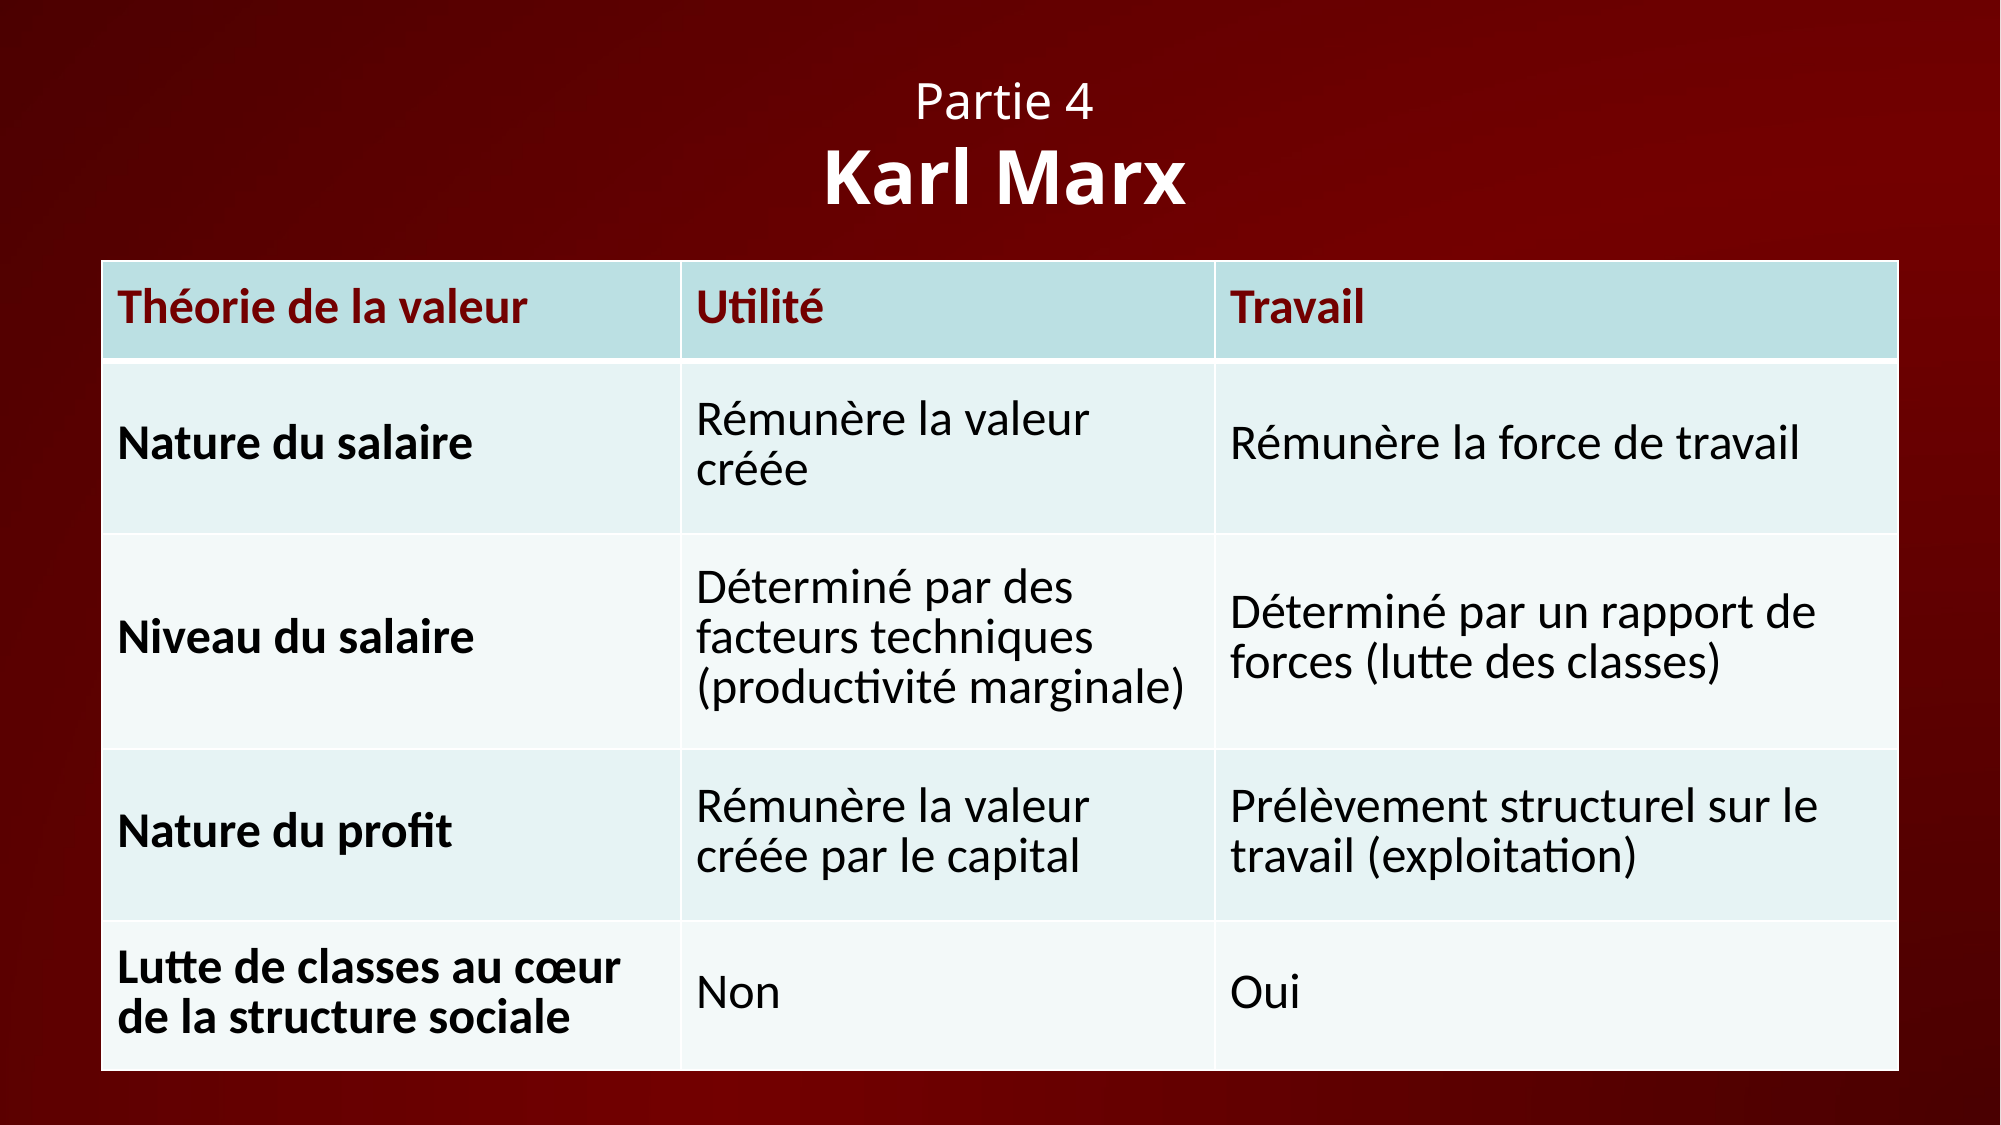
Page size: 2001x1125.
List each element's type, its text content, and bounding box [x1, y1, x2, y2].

text_box Partie 4 Karl Marx [324, 62, 1684, 228]
table_cell Déterminé par des facteurs techniques (productivité marginale) [682, 535, 1214, 748]
table_cell Lutte de classes au cœur de la structure sociale [103, 922, 680, 1069]
table_cell Nature du profit [103, 750, 680, 920]
table_cell Rémunère la valeur créée [682, 364, 1214, 533]
table_cell Déterminé par un rapport de forces (lutte des classes) [1216, 535, 1897, 748]
table_cell Oui [1216, 922, 1897, 1069]
picture [0, 0, 2001, 1125]
table_cell Niveau du salaire [103, 535, 680, 748]
table_header Théorie de la valeur [103, 262, 680, 358]
table_cell Non [682, 922, 1214, 1069]
table_header Travail [1216, 262, 1897, 358]
table_cell Nature du salaire [103, 364, 680, 533]
table_cell Prélèvement structurel sur le travail (exploitation) [1216, 750, 1897, 920]
table_header Utilité [682, 262, 1214, 358]
table_cell Rémunère la force de travail [1216, 364, 1897, 533]
table_cell Rémunère la valeur créée par le capital [682, 750, 1214, 920]
